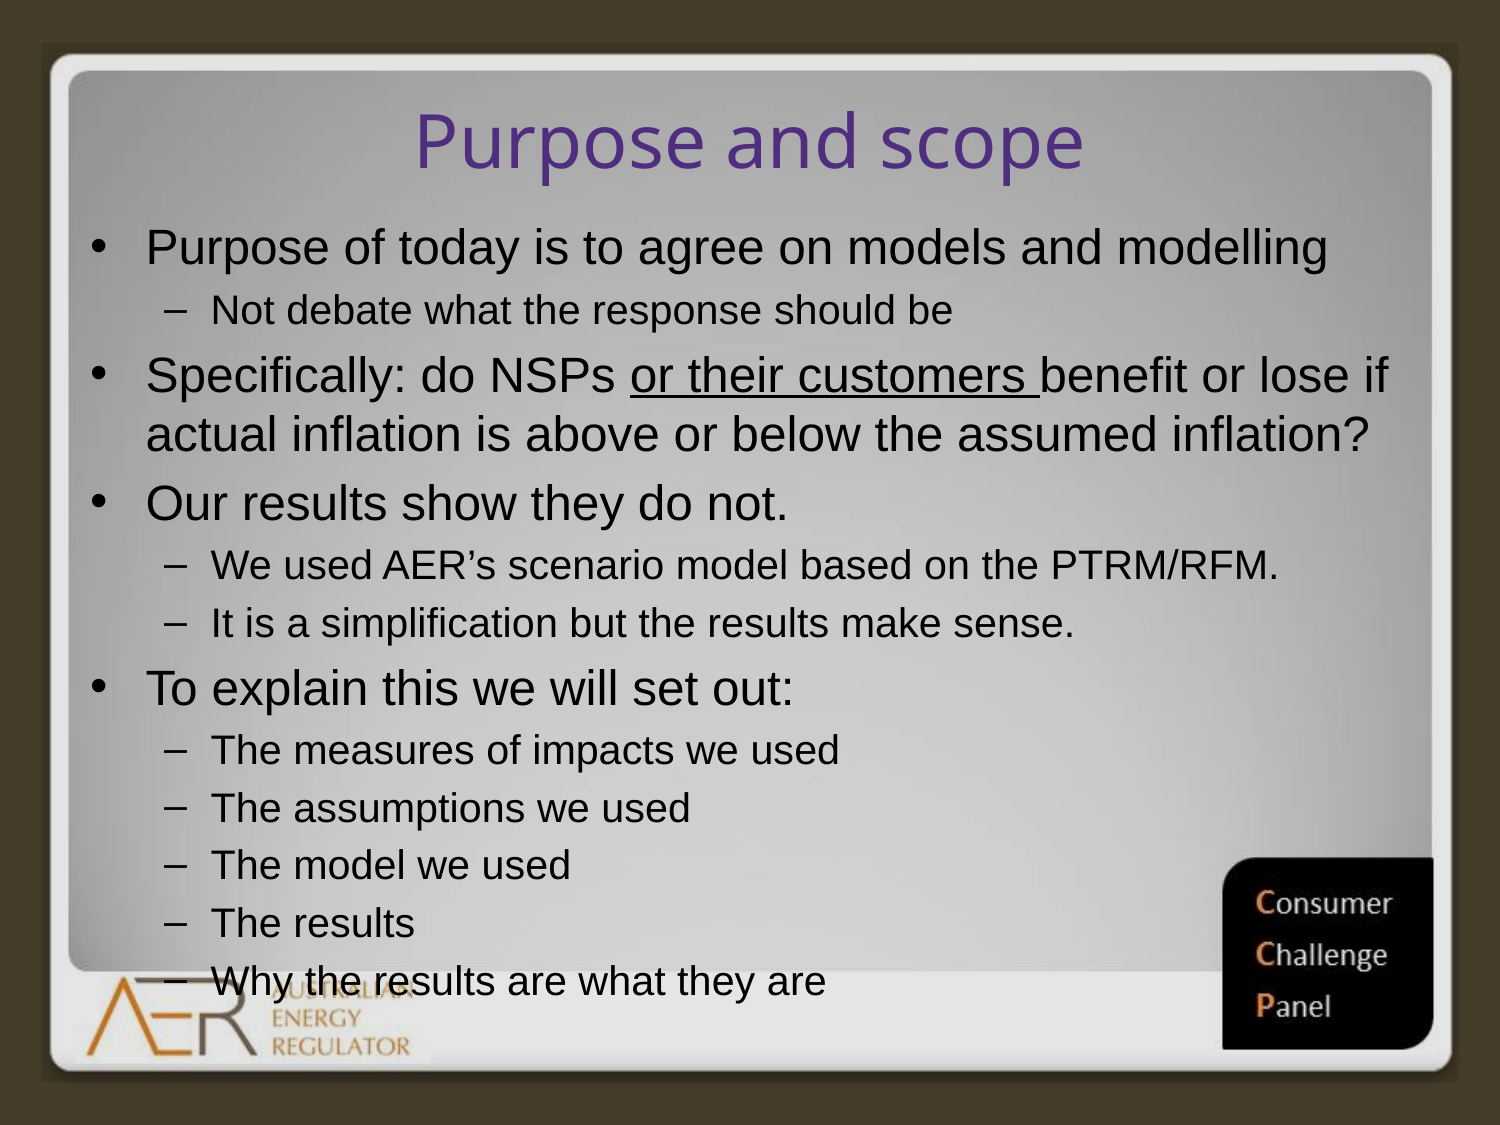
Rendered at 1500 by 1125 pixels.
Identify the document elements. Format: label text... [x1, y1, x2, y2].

picture [0, 0, 1500, 1125]
title Purpose and scope [75, 45, 1425, 208]
list Purpose of today is to agree on models and modelling Not debate what the response should be Specifically: do NSPs or their customers benefit or lose if actual inflation is above or below the assumed inflation? Our results show they do not. We used AER’s scenario model based on the PTRM/RFM. It is a simplification but the results make sense. To explain this we will set out: The measures of impacts we used The assumptions we used The model we used The results Why the results are what they are [75, 208, 1425, 1012]
